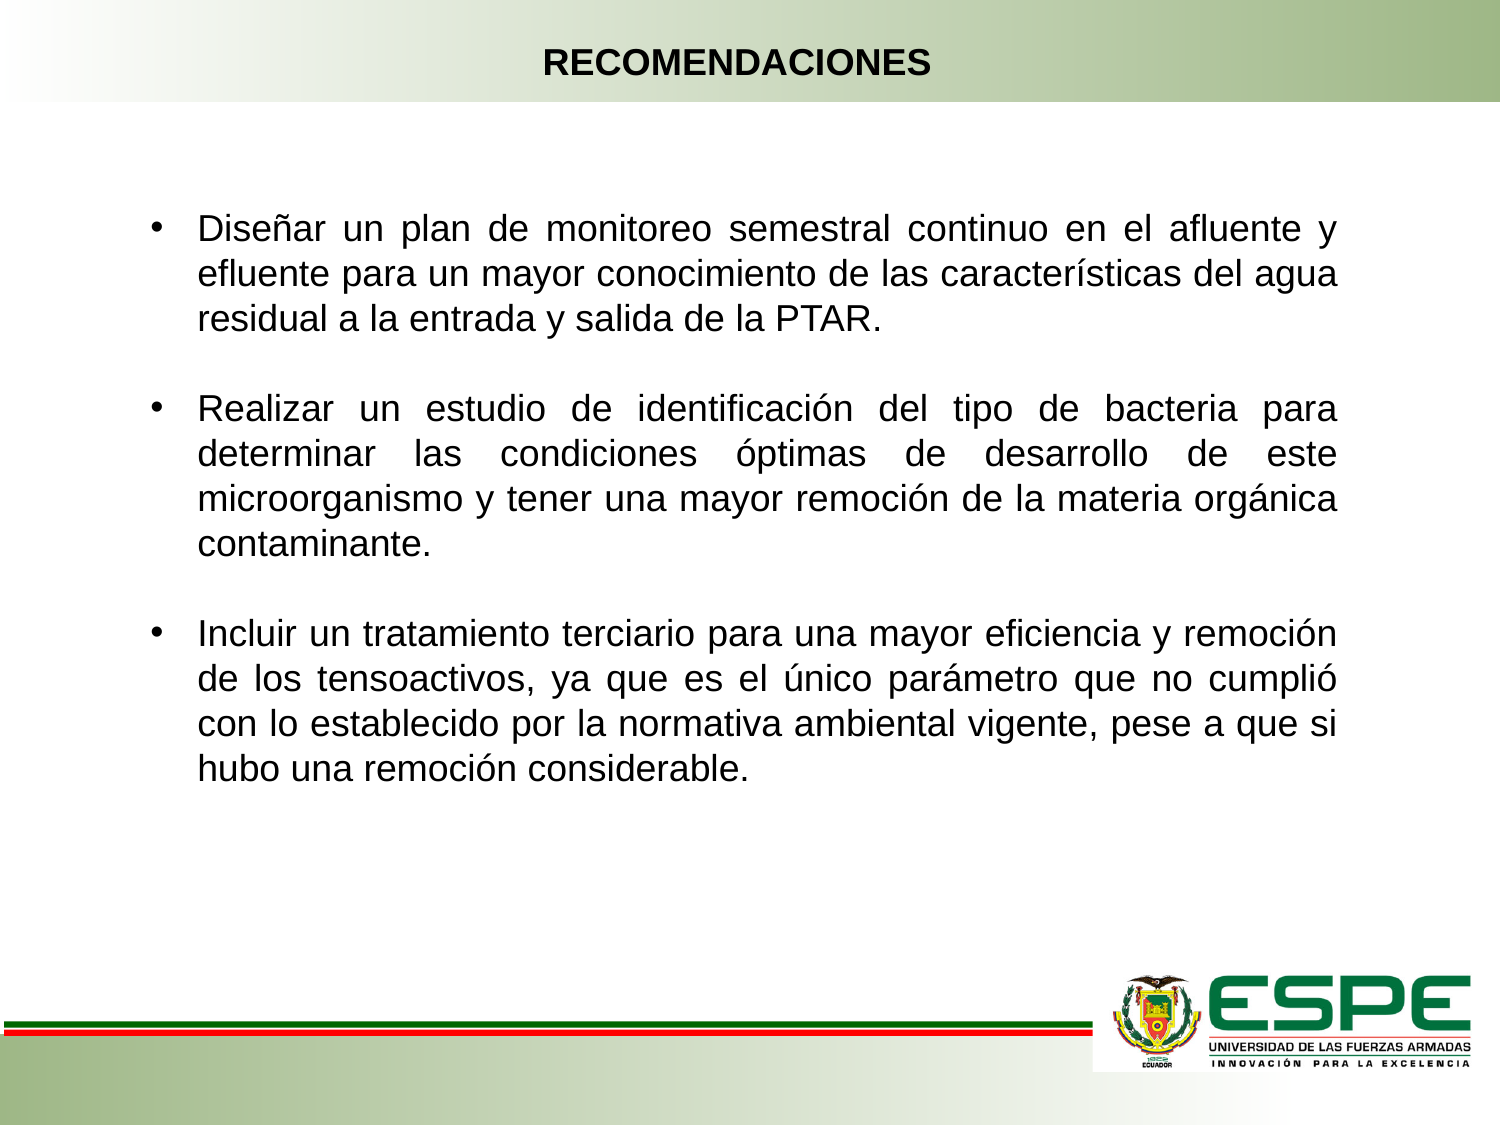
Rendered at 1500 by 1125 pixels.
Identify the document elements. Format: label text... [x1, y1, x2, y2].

text_box RECOMENDACIONES [527, 30, 947, 91]
text_box Diseñar un plan de monitoreo semestral continuo en el afluente y efluente para un mayor conocimiento de las características del agua residual a la entrada y salida de la PTAR. Realizar un estudio de identificación del tipo de bacteria para determinar las condiciones óptimas de desarrollo de este microorganismo y tener una mayor remoción de la materia orgánica contaminante. Incluir un tratamiento terciario para una mayor eficiencia y remoción de los tensoactivos, ya que es el único parámetro que no cumplió con lo establecido por la normativa ambiental vigente, pese a que si hubo una remoción considerable. [135, 196, 1353, 796]
picture [1092, 968, 1495, 1072]
